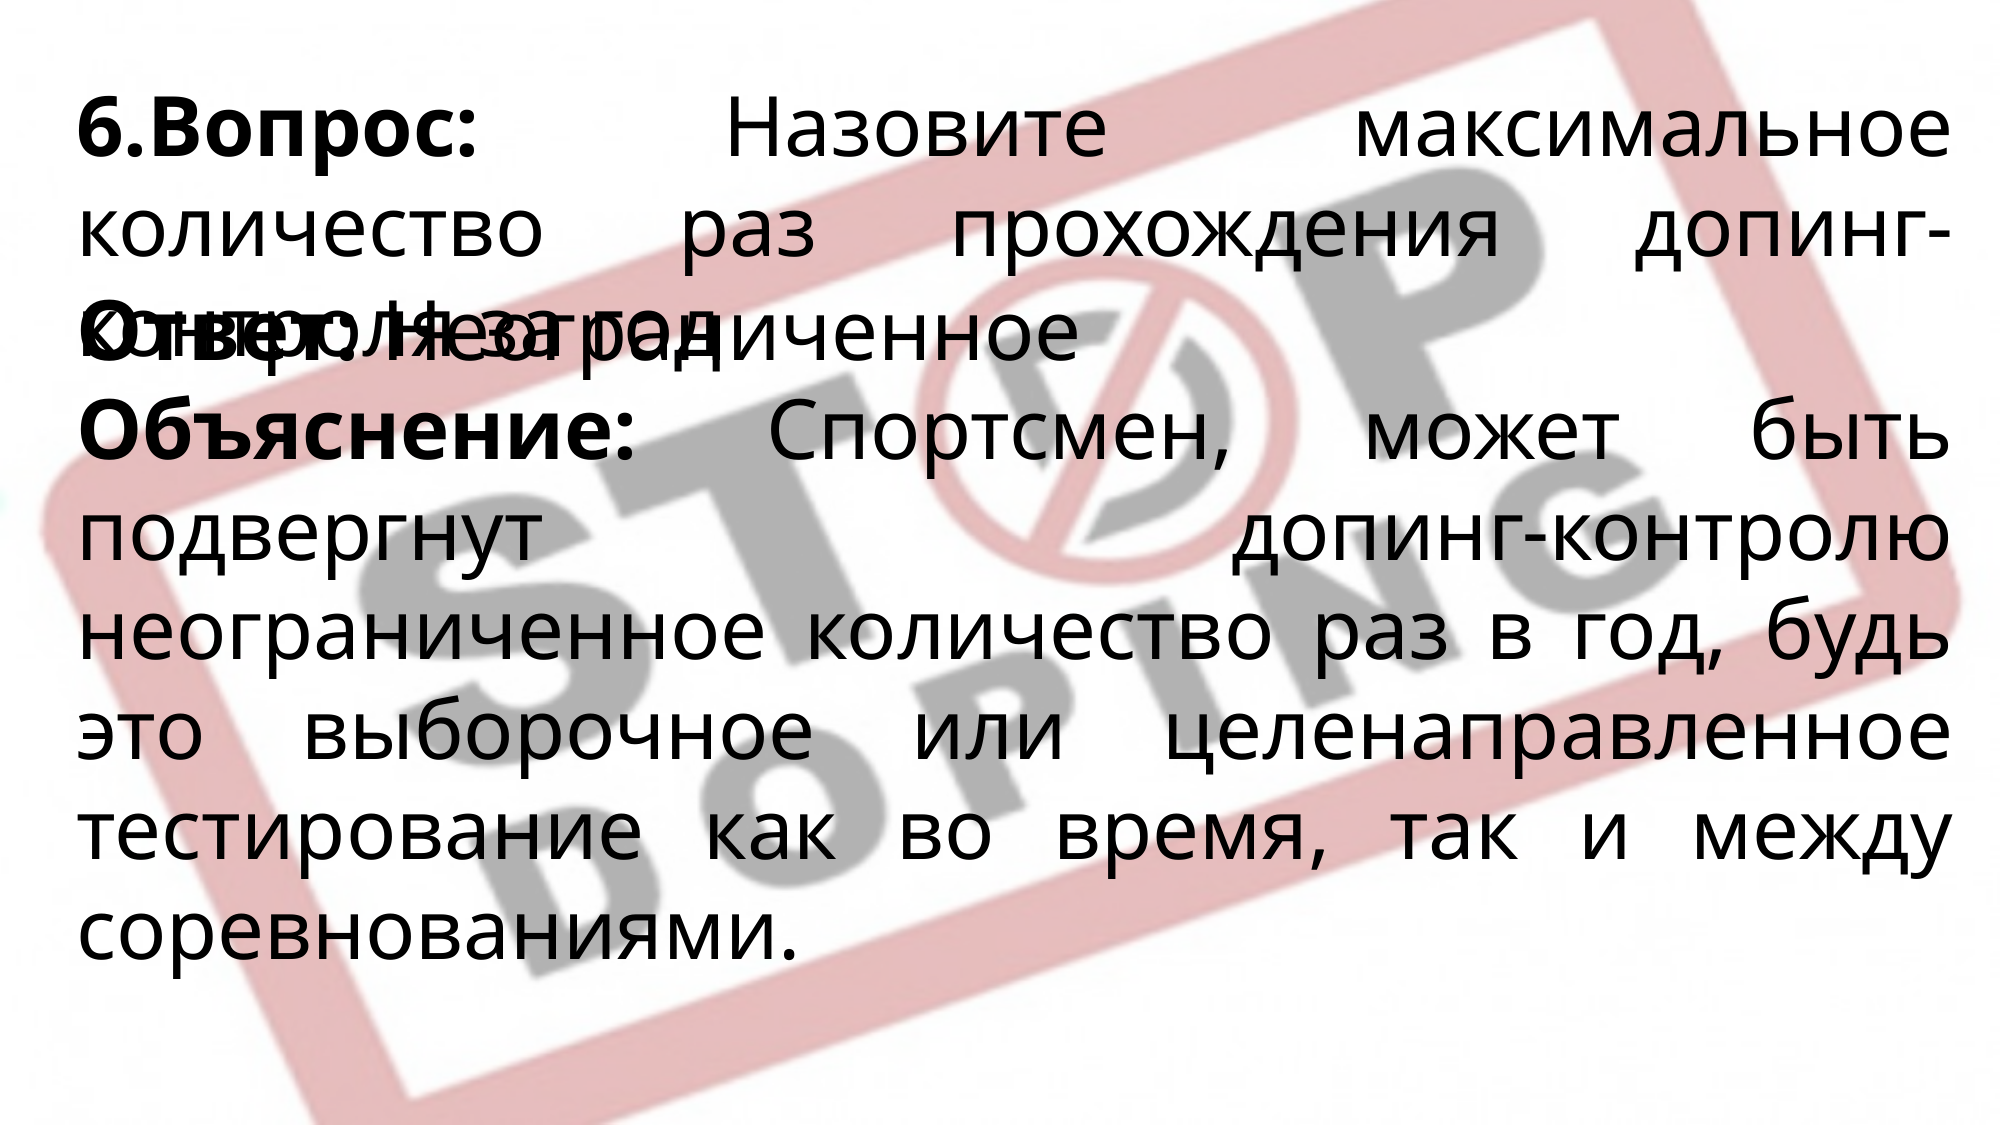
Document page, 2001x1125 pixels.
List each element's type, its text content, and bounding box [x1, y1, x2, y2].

text_box 6.Вопрос: Назовите максимальное количество раз прохождения допинг-контроля за год [61, 65, 1969, 269]
text_box Ответ: Неограниченное Объяснение: Спортсмен, может быть подвергнут допинг-контролю неограниченное количество раз в год, будь это выборочное или целенаправленное тестирование как во время, так и между соревнованиями. [61, 269, 1969, 984]
